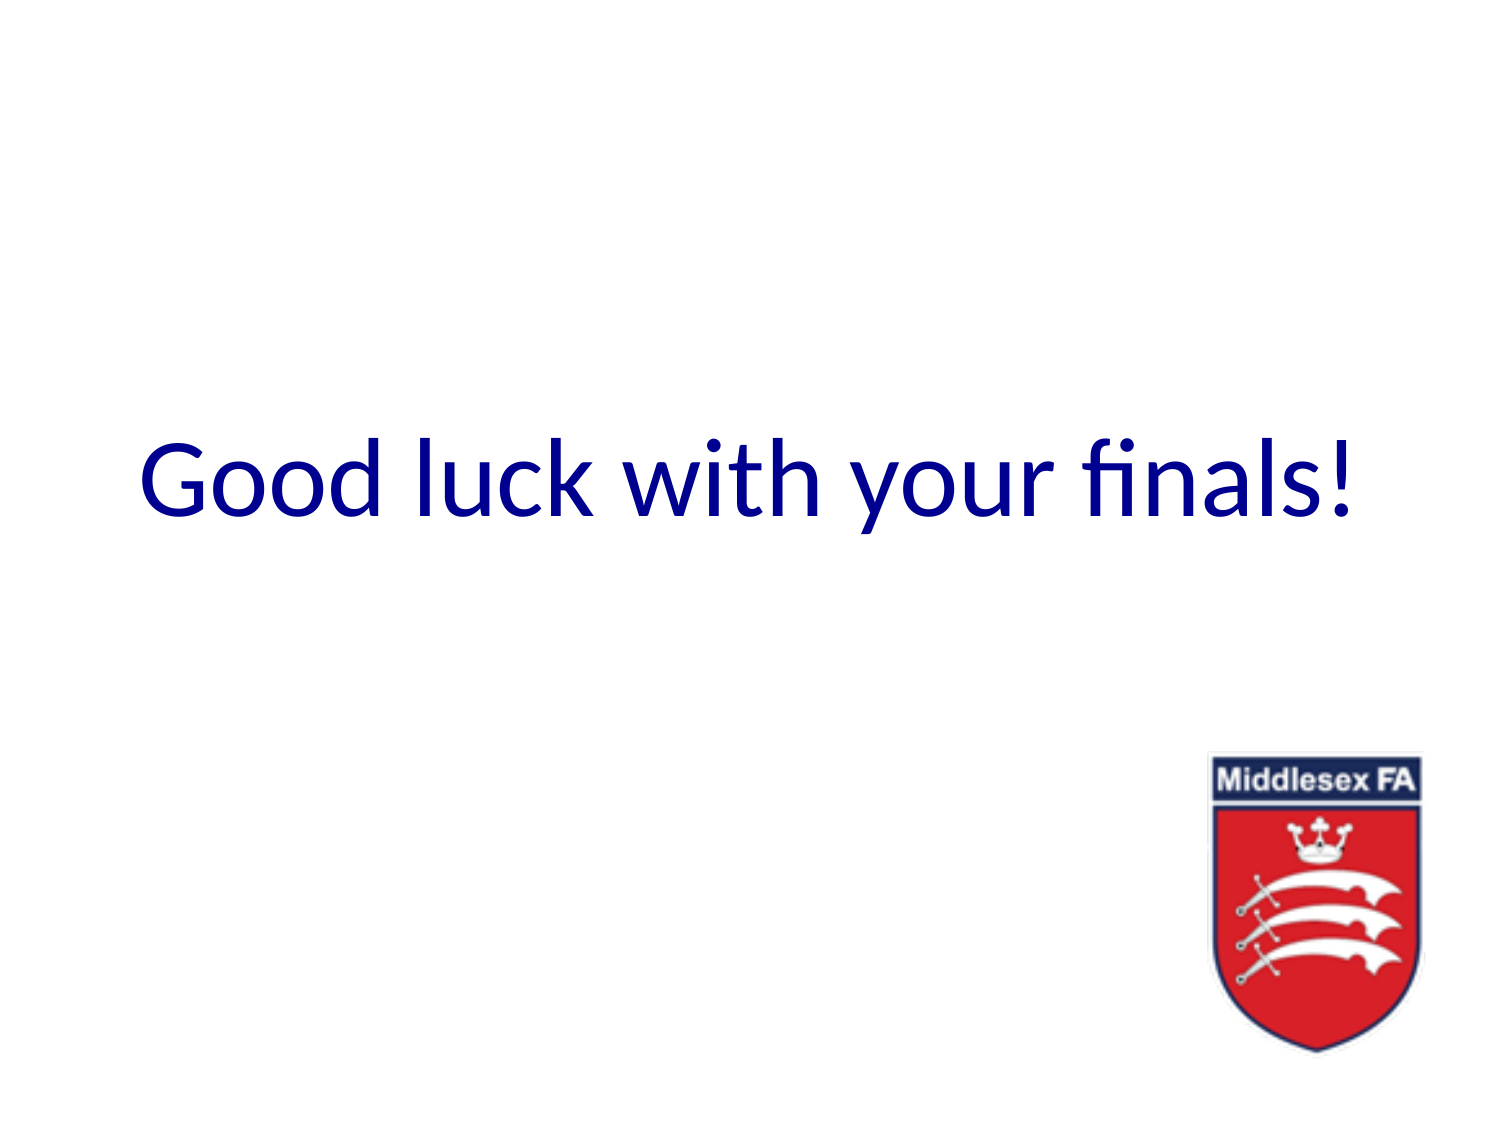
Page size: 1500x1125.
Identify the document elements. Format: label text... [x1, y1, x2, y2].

picture [1206, 750, 1428, 1062]
title Good luck with your finals! [112, 177, 1388, 766]
